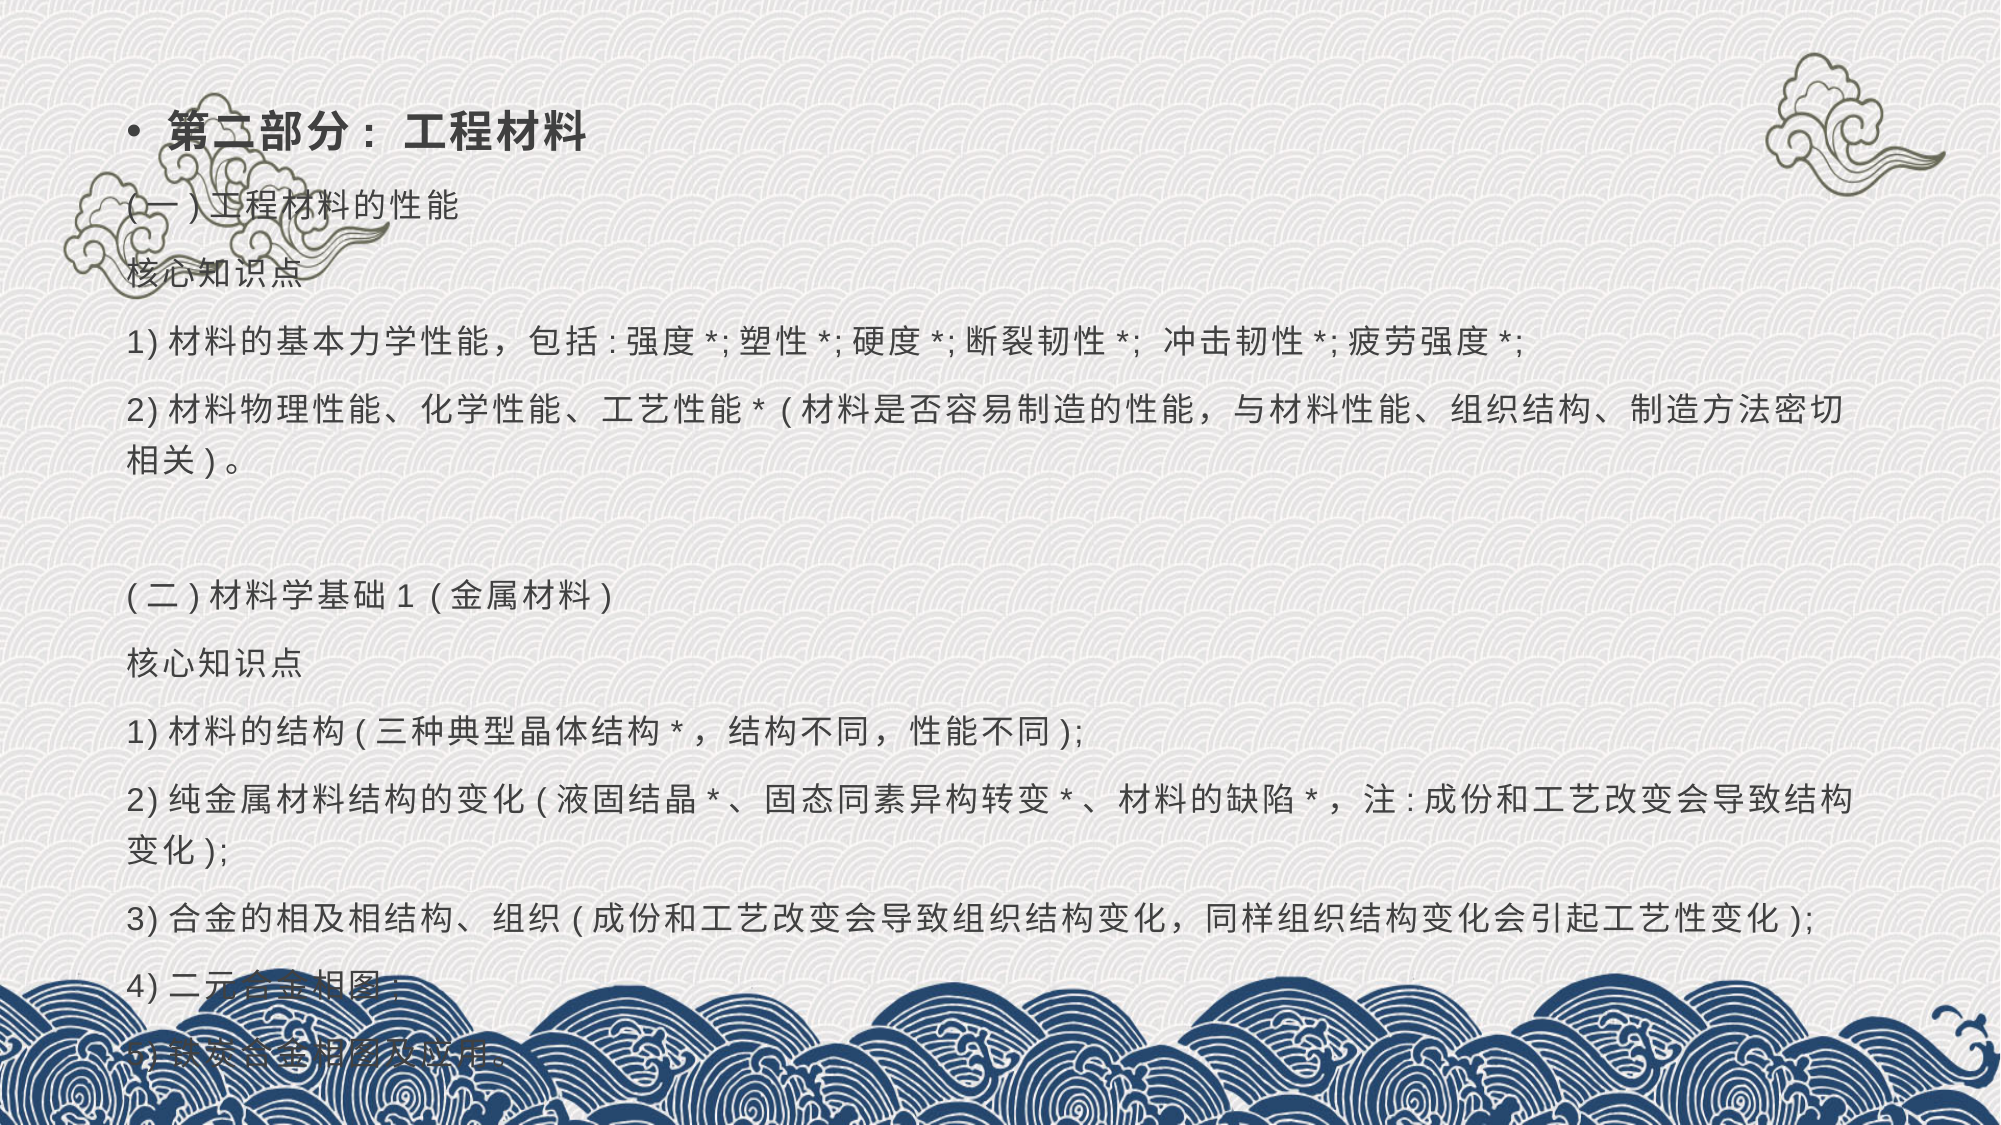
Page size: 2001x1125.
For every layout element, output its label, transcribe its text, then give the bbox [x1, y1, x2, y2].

list 第二部分: 工程材料 (一)工程材料的性能 核心知识点 1)材料的基本力学性能，包括:强度*;塑性*;硬度*;断裂韧性*; 冲击韧性*;疲劳强度*; 2)材料物理性能、化学性能、工艺性能* (材料是否容易制造的性能，与材料性能、组织结构、制造方法密切相关)。 (二)材料学基础1 (金属材料) 核心知识点 1)材料的结构(三种典型晶体结构*，结构不同，性能不同); 2)纯金属材料结构的变化(液固结晶*、固态同素异构转变*、材料的缺陷*，注:成份和工艺改变会导致结构变化); 3)合金的相及相结构、组织(成份和工艺改变会导致组织结构变化，同样组织结构变化会引起工艺性变化); 4)二元合金相图; 5)铁炭合金相图及应用。 [109, 88, 1891, 1077]
picture [0, 0, 2001, 1125]
